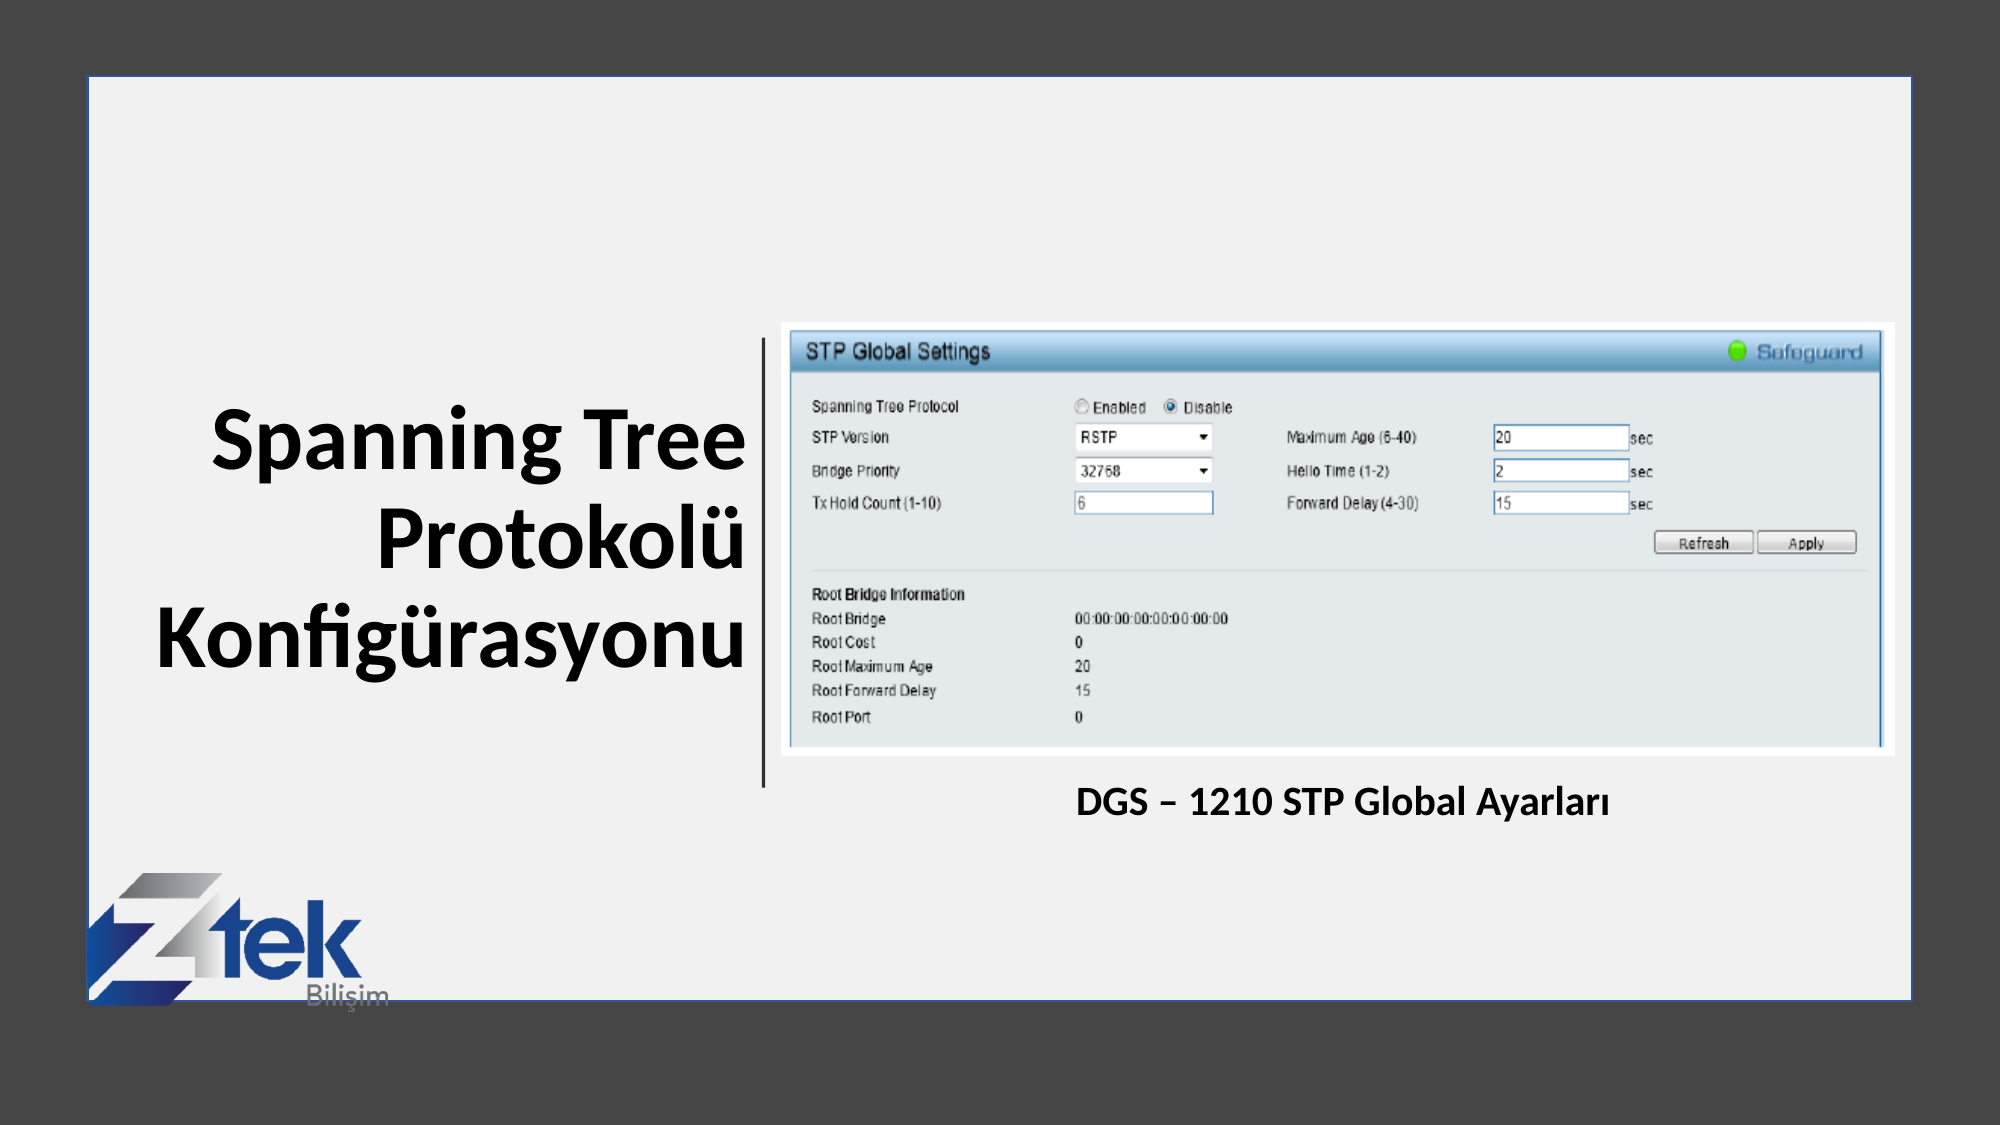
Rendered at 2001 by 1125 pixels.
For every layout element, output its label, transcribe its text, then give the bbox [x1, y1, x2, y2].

text_box DGS – 1210 STP Global Ayarları [1061, 765, 1626, 831]
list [780, 322, 1895, 756]
picture [87, 873, 388, 1012]
text_box [86, 75, 1913, 1002]
text_box [0, 0, 2000, 1125]
title Spanning Tree Protokolü Konfigürasyonu [137, 146, 764, 932]
